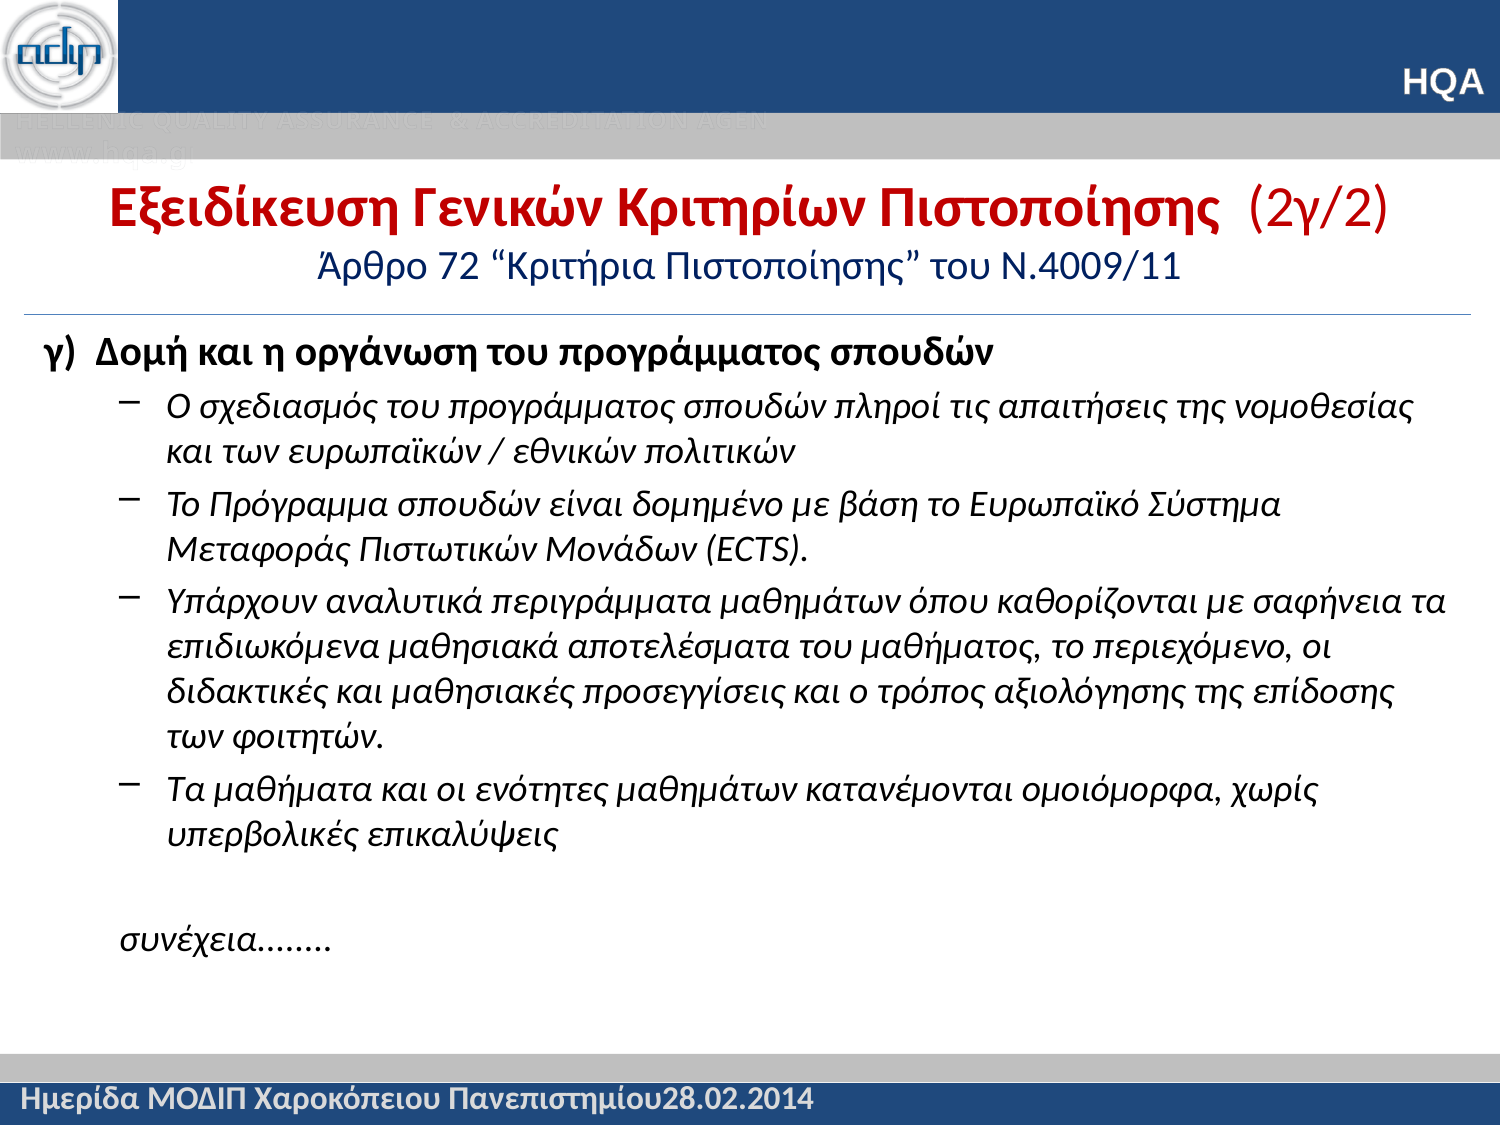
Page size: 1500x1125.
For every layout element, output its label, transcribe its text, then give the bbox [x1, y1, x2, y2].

picture [0, 0, 118, 114]
title Εξειδίκευση Γενικών Κριτηρίων Πιστοποίησης (2γ/2) Άρθρο 72 “Κριτήρια Πιστοποίησης” του Ν.4009/11 [29, 160, 1471, 316]
text_box Ημερίδα ΜΟΔΙΠ Χαροκόπειου Πανεπιστημίου28.02.2014 [5, 1069, 1500, 1124]
list γ) Δομή και η οργάνωση του προγράμματος σπουδών Ο σχεδιασμός του προγράμματος σπουδών πληροί τις απαιτήσεις της νομοθεσίας και των ευρωπαϊκών / εθνικών πολιτικών Το Πρόγραμμα σπουδών είναι δομημένο με βάση το Ευρωπαϊκό Σύστημα Μεταφοράς Πιστωτικών Μονάδων (ECTS). Υπάρχουν αναλυτικά περιγράμματα μαθημάτων όπου καθορίζονται με σαφήνεια τα επιδιωκόμενα μαθησιακά αποτελέσματα του μαθήματος, το περιεχόμενο, οι διδακτικές και μαθησιακές προσεγγίσεις και ο τρόπος αξιολόγησης της επίδοσης των φοιτητών. Τα μαθήματα και οι ενότητες μαθημάτων κατανέμονται ομοιόμορφα, χωρίς υπερβολικές επικαλύψεις συνέχεια........ [29, 316, 1471, 1047]
